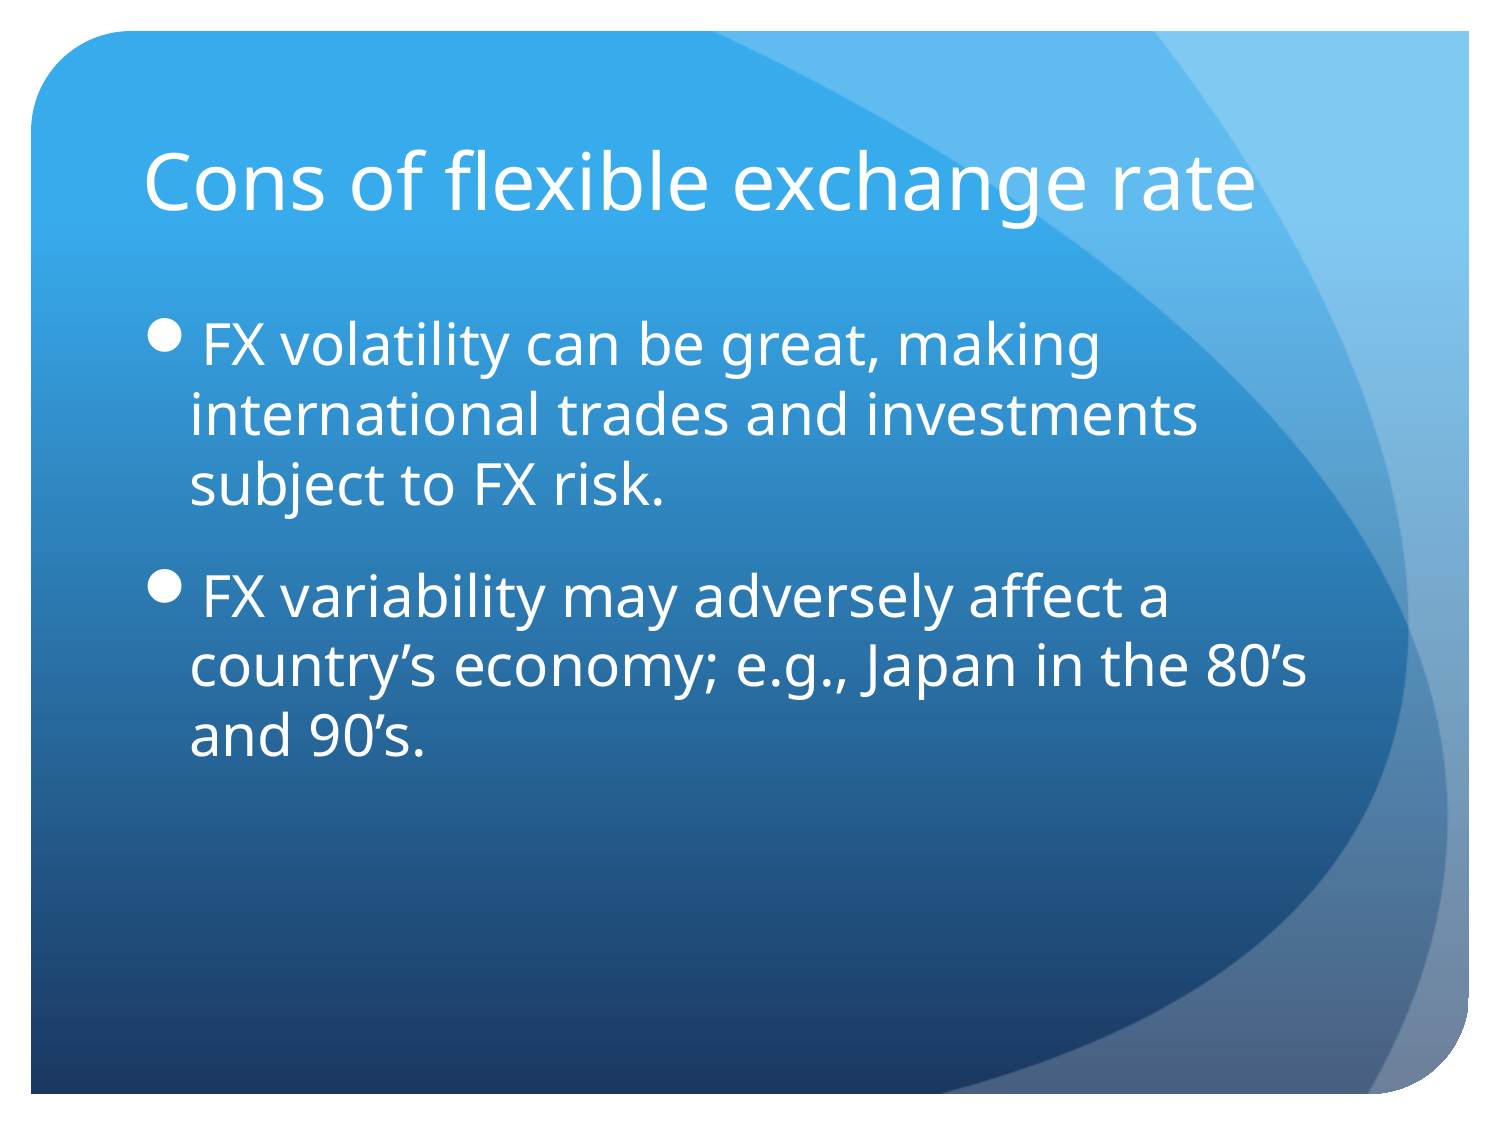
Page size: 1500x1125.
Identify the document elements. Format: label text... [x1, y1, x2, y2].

picture [24, 30, 1473, 1094]
title Cons of flexible exchange rate [127, 62, 1372, 234]
list FX volatility can be great, making international trades and investments subject to FX risk. FX variability may adversely affect a country’s economy; e.g., Japan in the 80’s and 90’s. [127, 299, 1372, 991]
